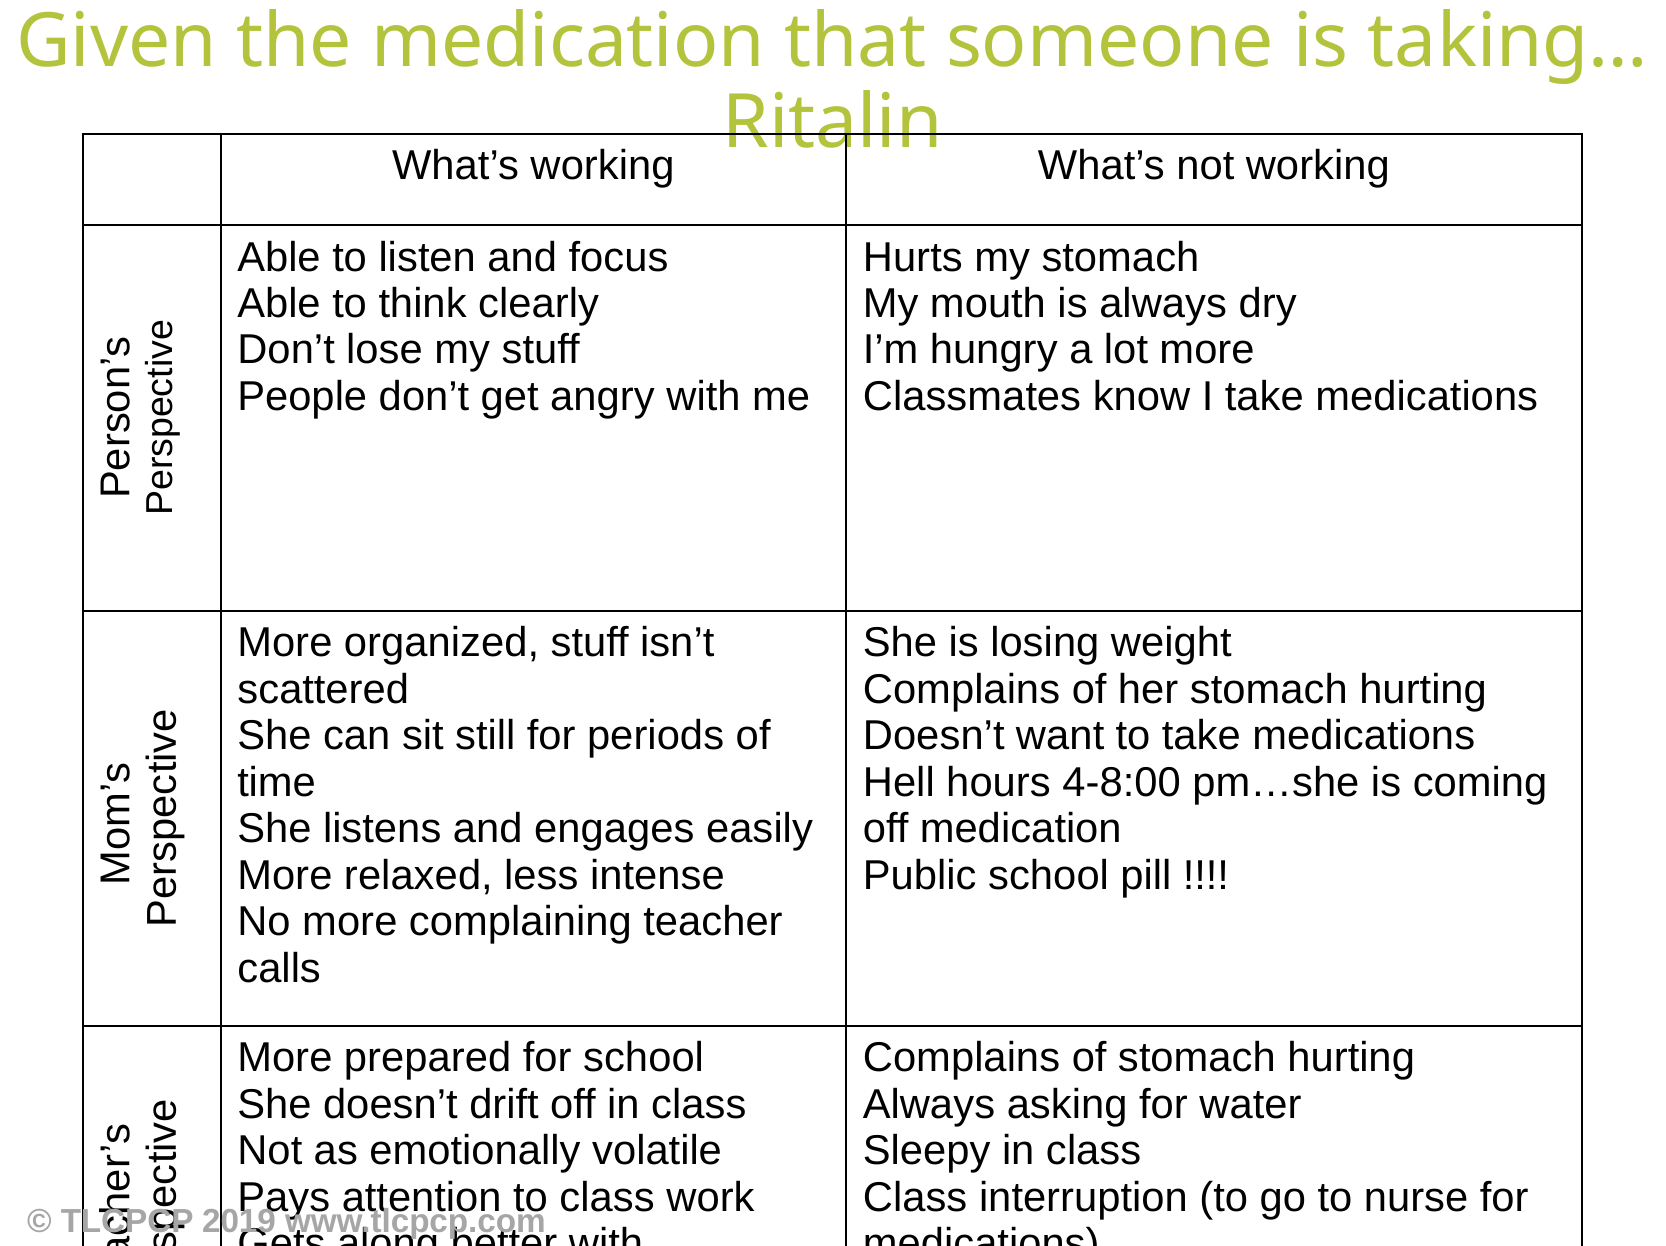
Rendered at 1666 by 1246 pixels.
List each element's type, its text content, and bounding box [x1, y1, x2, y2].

title Given the medication that someone is taking…Ritalin [0, 0, 1666, 169]
table_cell Mom’s Perspective [84, 612, 220, 1025]
table_cell More organized, stuff isn’t scattered She can sit still for periods of time She listens and engages easily More relaxed, less intense No more complaining teacher calls [222, 612, 845, 1025]
table_header What’s working [222, 135, 845, 224]
table_header What’s not working [847, 135, 1581, 224]
table_cell Able to listen and focus Able to think clearly Don’t lose my stuff People don’t get angry with me [222, 226, 845, 610]
table_cell More prepared for school She doesn’t drift off in class Not as emotionally volatile Pays attention to class work Gets along better with classmates [222, 1027, 845, 1246]
table_cell She is losing weight Complains of her stomach hurting Doesn’t want to take medications Hell hours 4-8:00 pm…she is coming off medication Public school pill !!!! [847, 612, 1581, 1025]
text_box © TLCPCP 2019 www.tlcpcp.com [12, 1191, 562, 1246]
table_cell Person’s Perspective [84, 226, 220, 610]
table_header [84, 135, 220, 224]
table_cell Hurts my stomach My mouth is always dry I’m hungry a lot more Classmates know I take medications [847, 226, 1581, 610]
table_cell Teacher’s Perspective [84, 1027, 220, 1191]
table_cell Complains of stomach hurting Always asking for water Sleepy in class Class interruption (to go to nurse for medications) [847, 1027, 1581, 1246]
